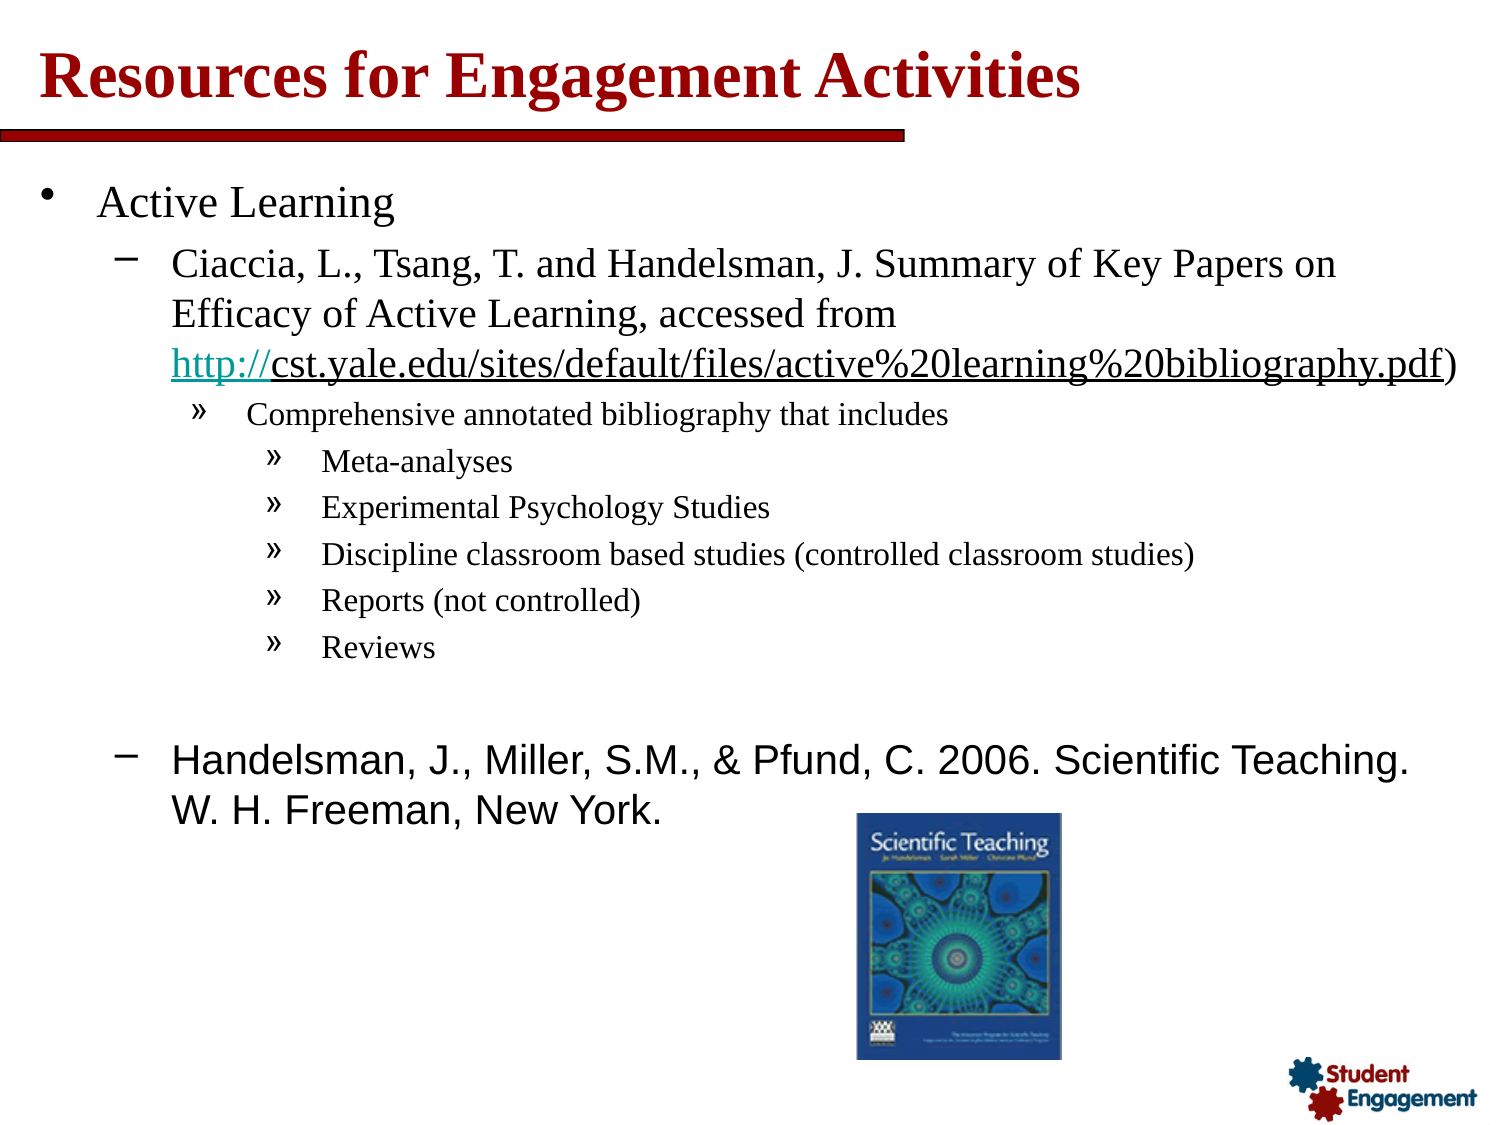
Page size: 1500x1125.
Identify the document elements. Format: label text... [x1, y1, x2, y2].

picture [1287, 1056, 1500, 1125]
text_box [24, 724, 1476, 1060]
list Active Learning Ciaccia, L., Tsang, T. and Handelsman, J. Summary of Key Papers on Efficacy of Active Learning, accessed from http://cst.yale.edu/sites/default/files/active%20learning%20bibliography.pdf) Comprehensive annotated bibliography that includes Meta-analyses Experimental Psychology Studies Discipline classroom based studies (controlled classroom studies) Reports (not controlled) Reviews [24, 164, 1476, 724]
title Resources for Engagement Activities [24, 13, 1477, 130]
